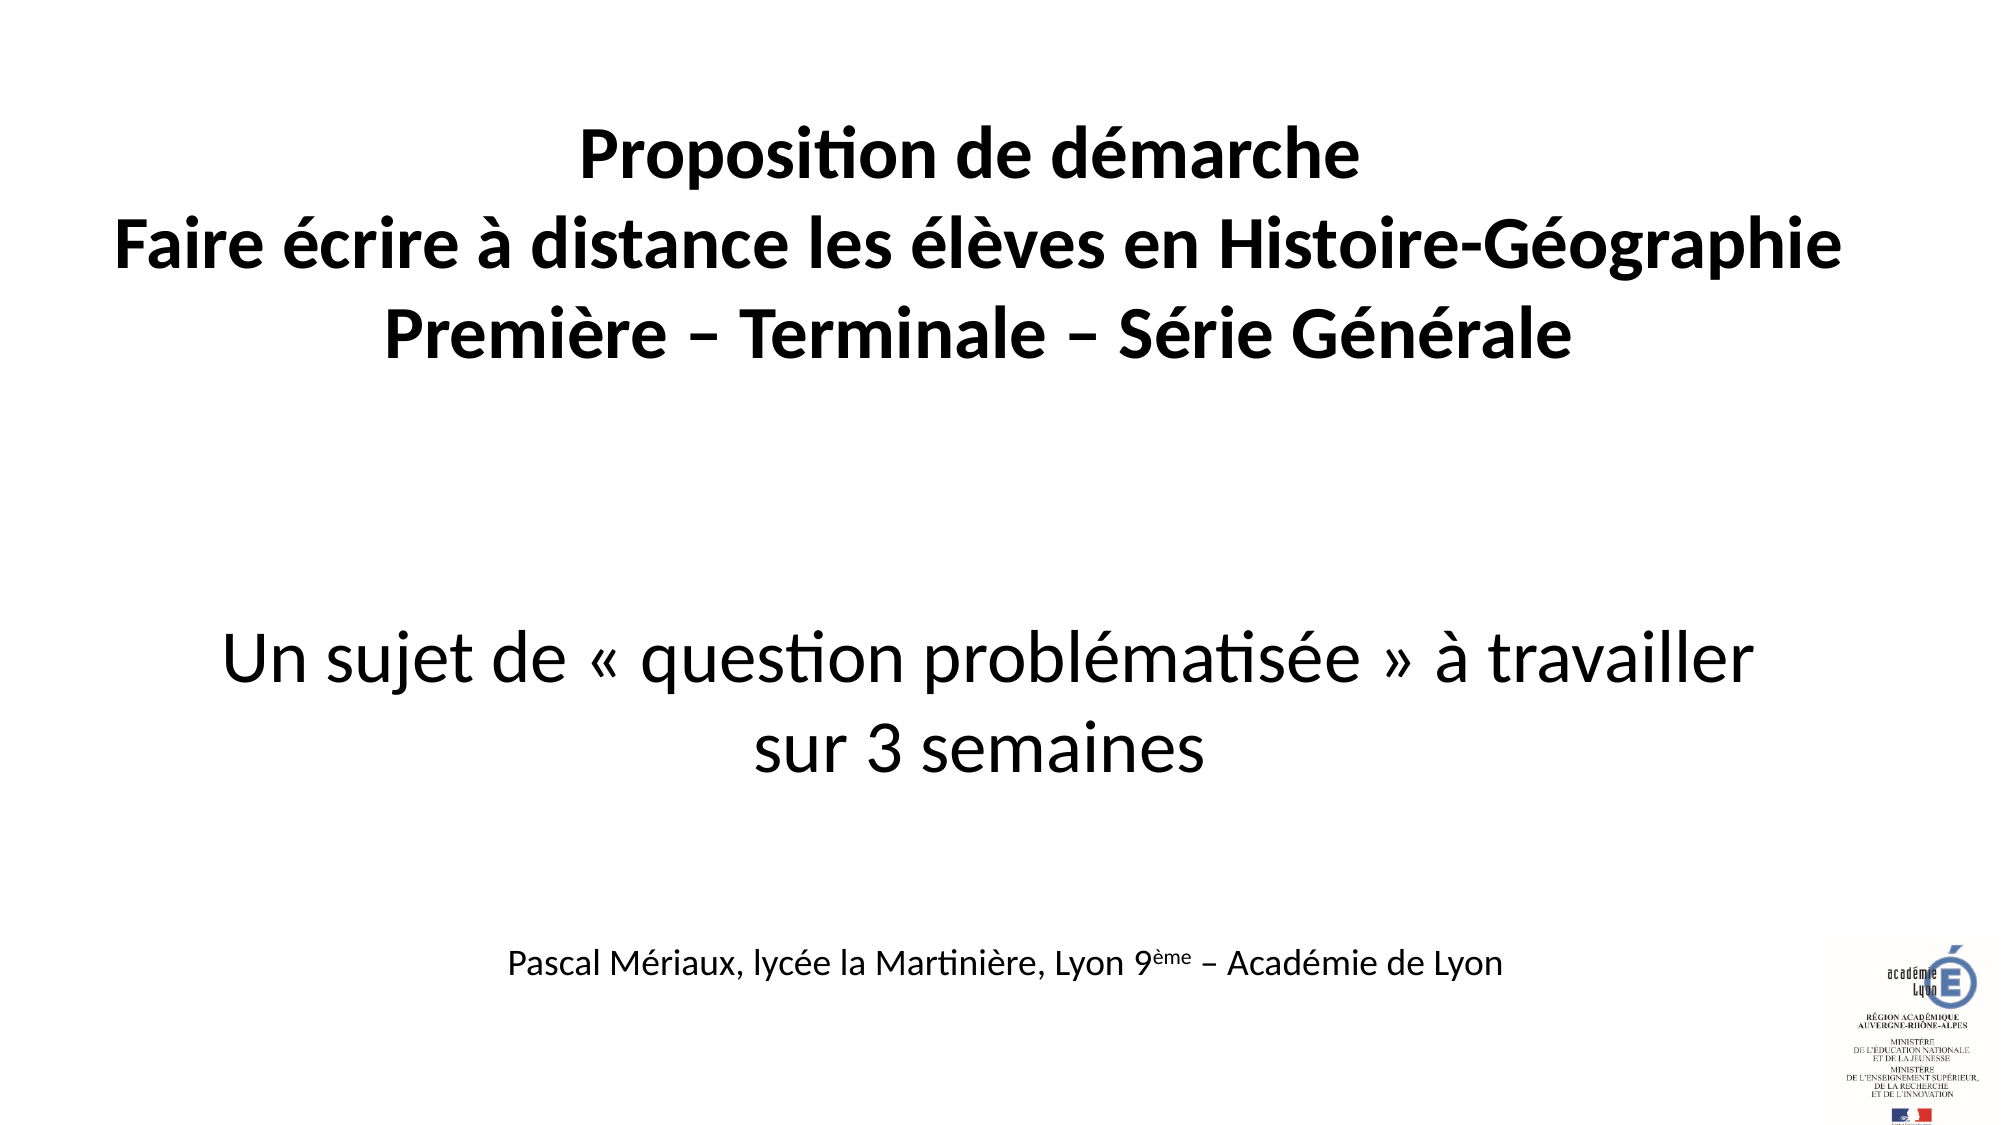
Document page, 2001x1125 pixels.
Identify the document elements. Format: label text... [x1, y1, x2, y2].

text_box Un sujet de « question problématisée » à travailler sur 3 semaines [185, 599, 1791, 795]
picture [1824, 936, 2000, 1125]
text_box Proposition de démarche Faire écrire à distance les élèves en Histoire-Géographie Première – Terminale – Série Générale [20, 96, 1939, 381]
text_box Pascal Mériaux, lycée la Martinière, Lyon 9ème – Académie de Lyon [492, 930, 1560, 991]
